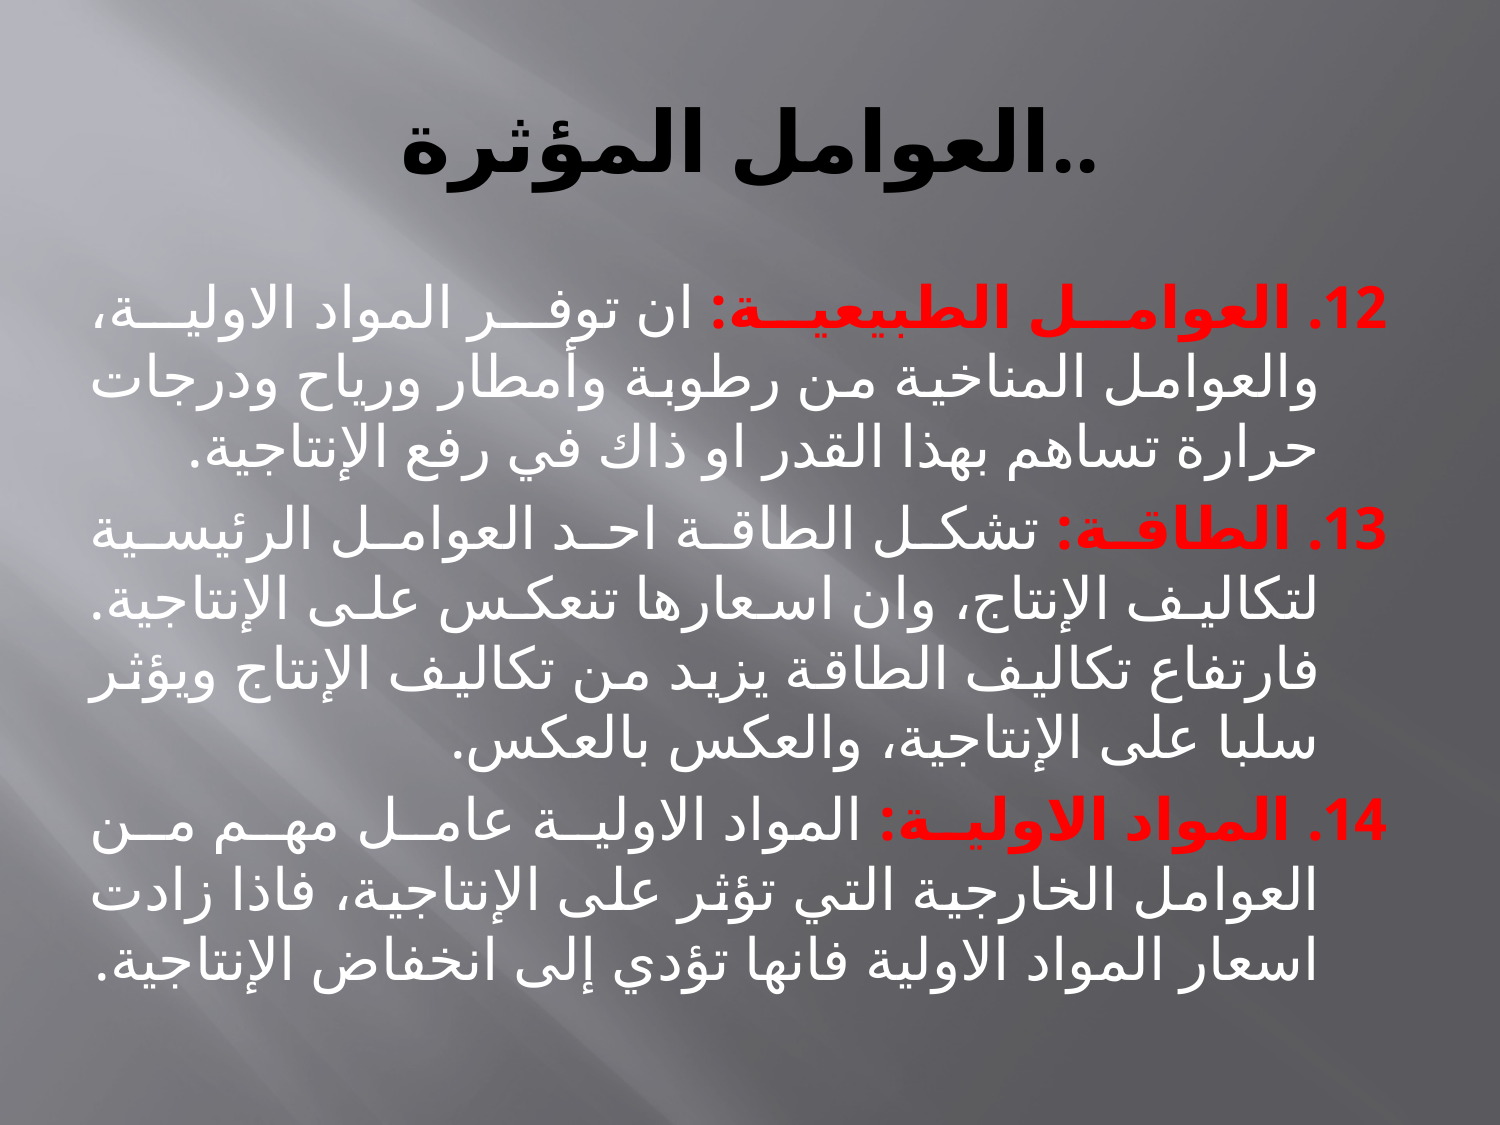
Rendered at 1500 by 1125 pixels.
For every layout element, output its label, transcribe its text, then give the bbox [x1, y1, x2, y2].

title العوامل المؤثرة.. [75, 45, 1425, 233]
list 12. العوامل الطبيعية: ان توفر المواد الاولية، والعوامل المناخية من رطوبة وأمطار ورياح ودرجات حرارة تساهم بهذا القدر او ذاك في رفع الإنتاجية. 13. الطاقة: تشكل الطاقة احد العوامل الرئيسية لتكاليف الإنتاج، وان اسعارها تنعكس على الإنتاجية. فارتفاع تكاليف الطاقة يزيد من تكاليف الإنتاج ويؤثر سلبا على الإنتاجية، والعكس بالعكس. 14. المواد الاولية: المواد الاولية عامل مهم من العوامل الخارجية التي تؤثر على الإنتاجية، فاذا زادت اسعار المواد الاولية فانها تؤدي إلى انخفاض الإنتاجية. [75, 262, 1425, 1035]
